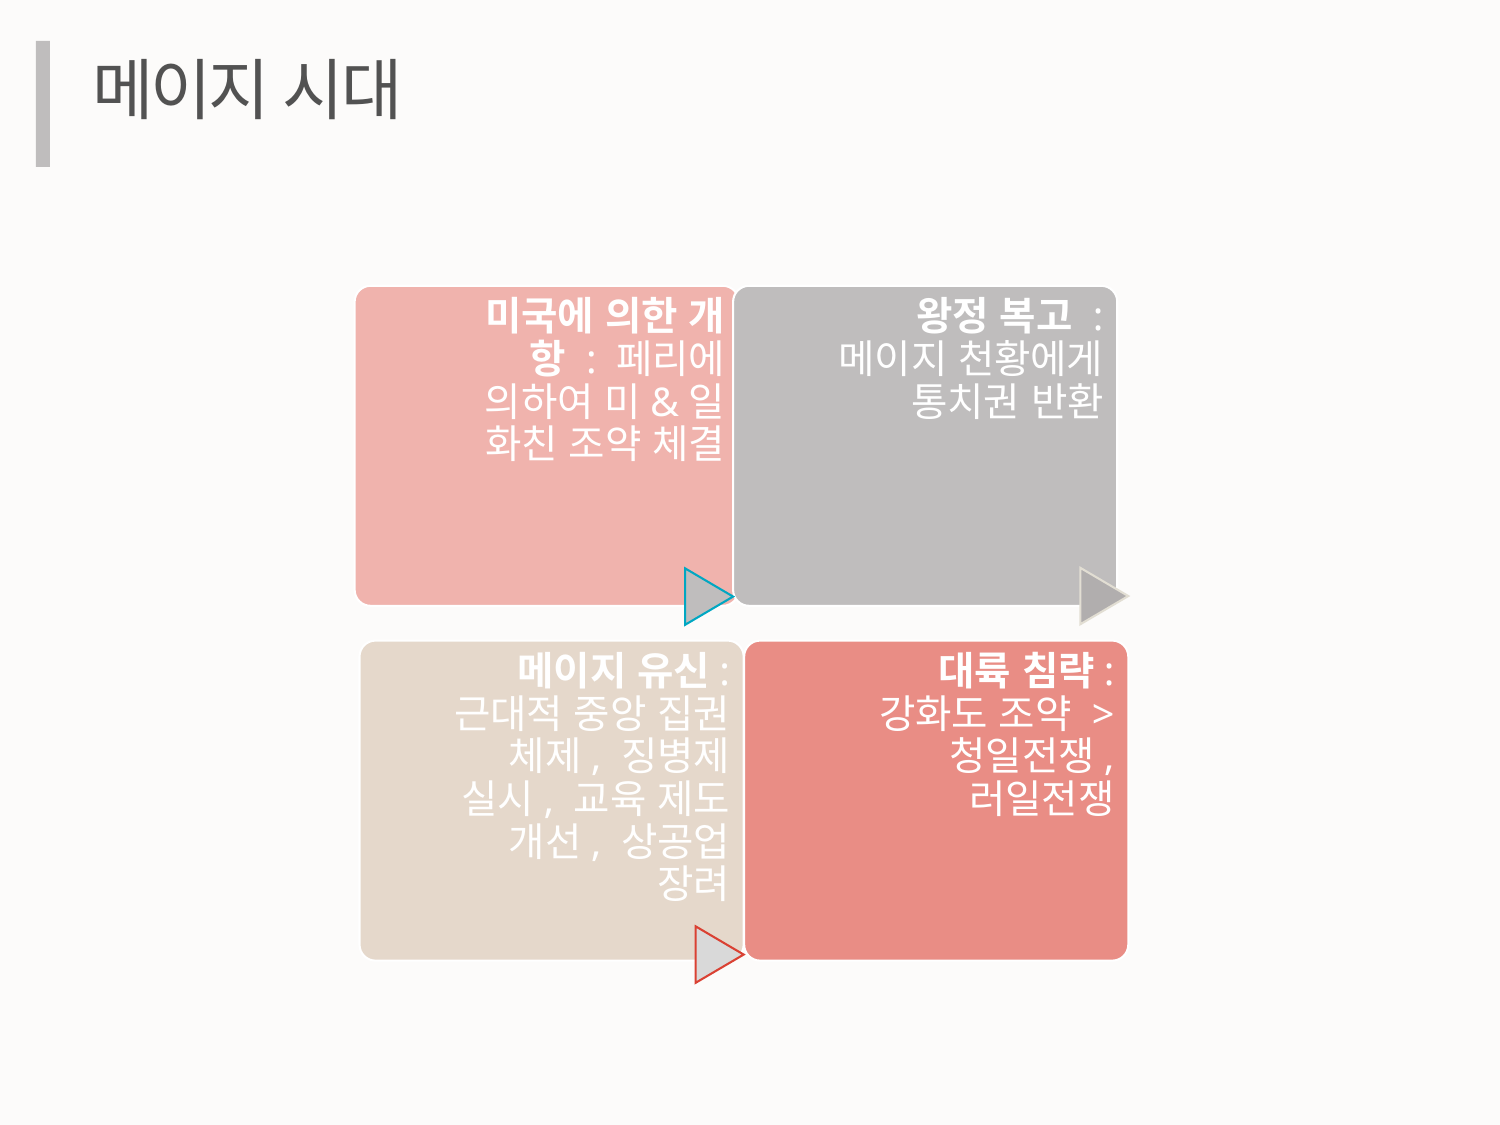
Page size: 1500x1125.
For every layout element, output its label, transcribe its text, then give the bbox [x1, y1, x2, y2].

text_box [35, 40, 51, 168]
text_box 메이지 시대 [77, 40, 418, 136]
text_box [354, 285, 1129, 983]
